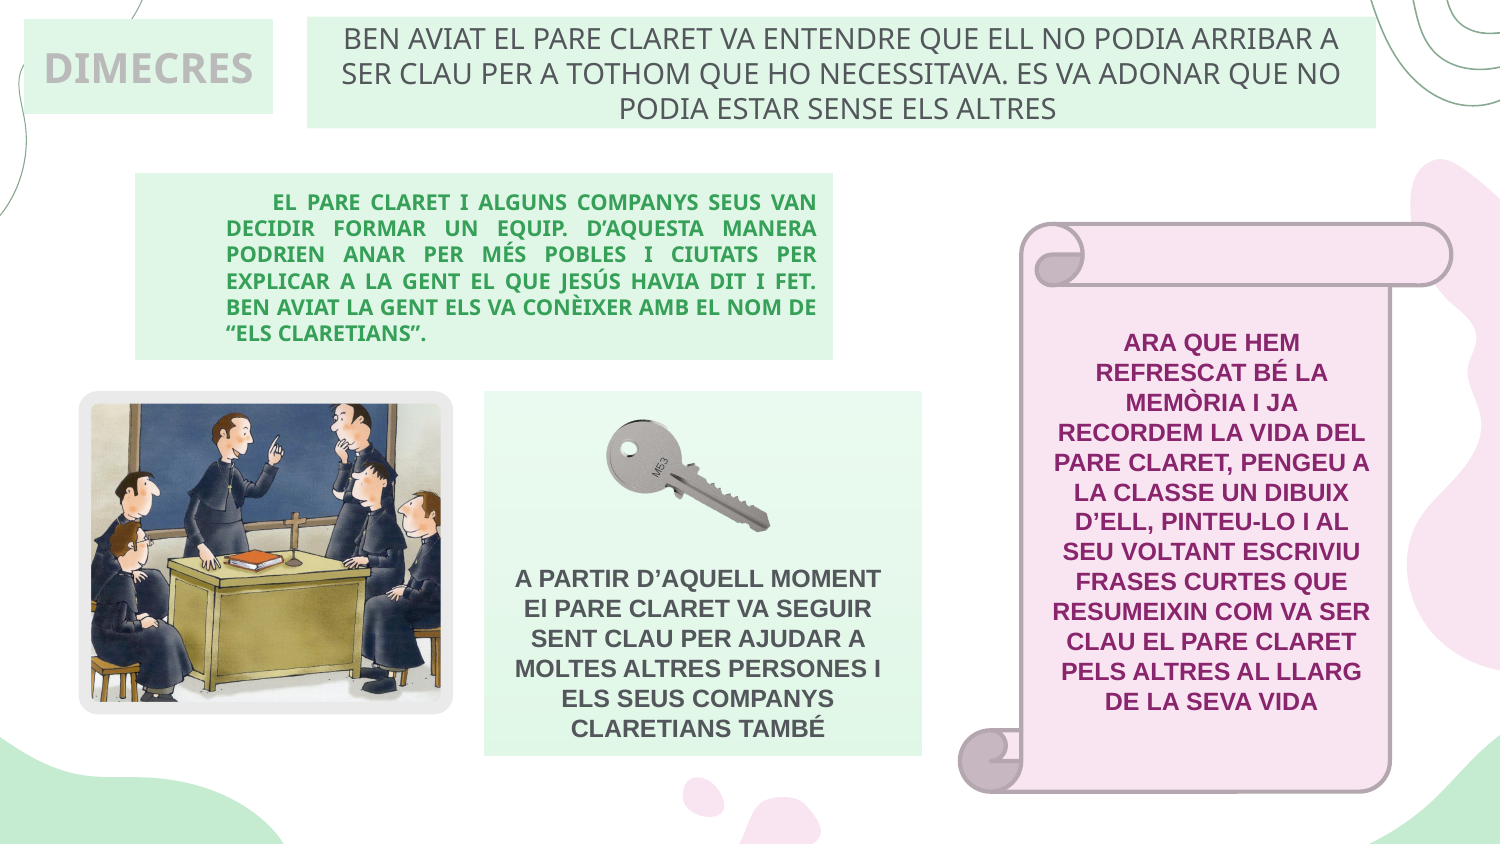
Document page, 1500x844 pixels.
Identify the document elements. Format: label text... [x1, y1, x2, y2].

text_box ARA QUE HEM REFRESCAT BÉ LA MEMÒRIA I JA RECORDEM LA VIDA DEL PARE CLARET, PENGEU A LA CLASSE UN DIBUIX D’ELL, PINTEU-LO I AL SEU VOLTANT ESCRIVIU FRASES CURTES QUE RESUMEIXIN COM VA SER CLAU EL PARE CLARET PELS ALTRES AL LLARG DE LA SEVA VIDA [1034, 318, 1389, 723]
text_box A PARTIR D’AQUELL MOMENT El PARE CLARET VA SEGUIR SENT CLAU PER AJUDAR A MOLTES ALTRES PERSONES I ELS SEUS COMPANYS CLARETIANS TAMBÉ [487, 555, 909, 751]
picture [84, 397, 448, 709]
subtitle EL PARE CLARET I ALGUNS COMPANYS SEUS VAN DECIDIR FORMAR UN EQUIP. D’AQUESTA MANERA PODRIEN ANAR PER MÉS POBLES I CIUTATS PER EXPLICAR A LA GENT EL QUE JESÚS HAVIA DIT I FET. BEN AVIAT LA GENT ELS VA CONÈIXER AMB EL NOM DE “ELS CLARETIANS”. [135, 173, 833, 360]
picture [549, 346, 825, 585]
text_box DIMECRES [24, 20, 273, 113]
text_box [959, 223, 1452, 792]
title BEN AVIAT EL PARE CLARET VA ENTENDRE QUE ELL NO PODIA ARRIBAR A SER CLAU PER A TOTHOM QUE HO NECESSITAVA. ES VA ADONAR QUE NO PODIA ESTAR SENSE ELS ALTRES [307, 16, 1376, 129]
text_box [484, 391, 922, 756]
